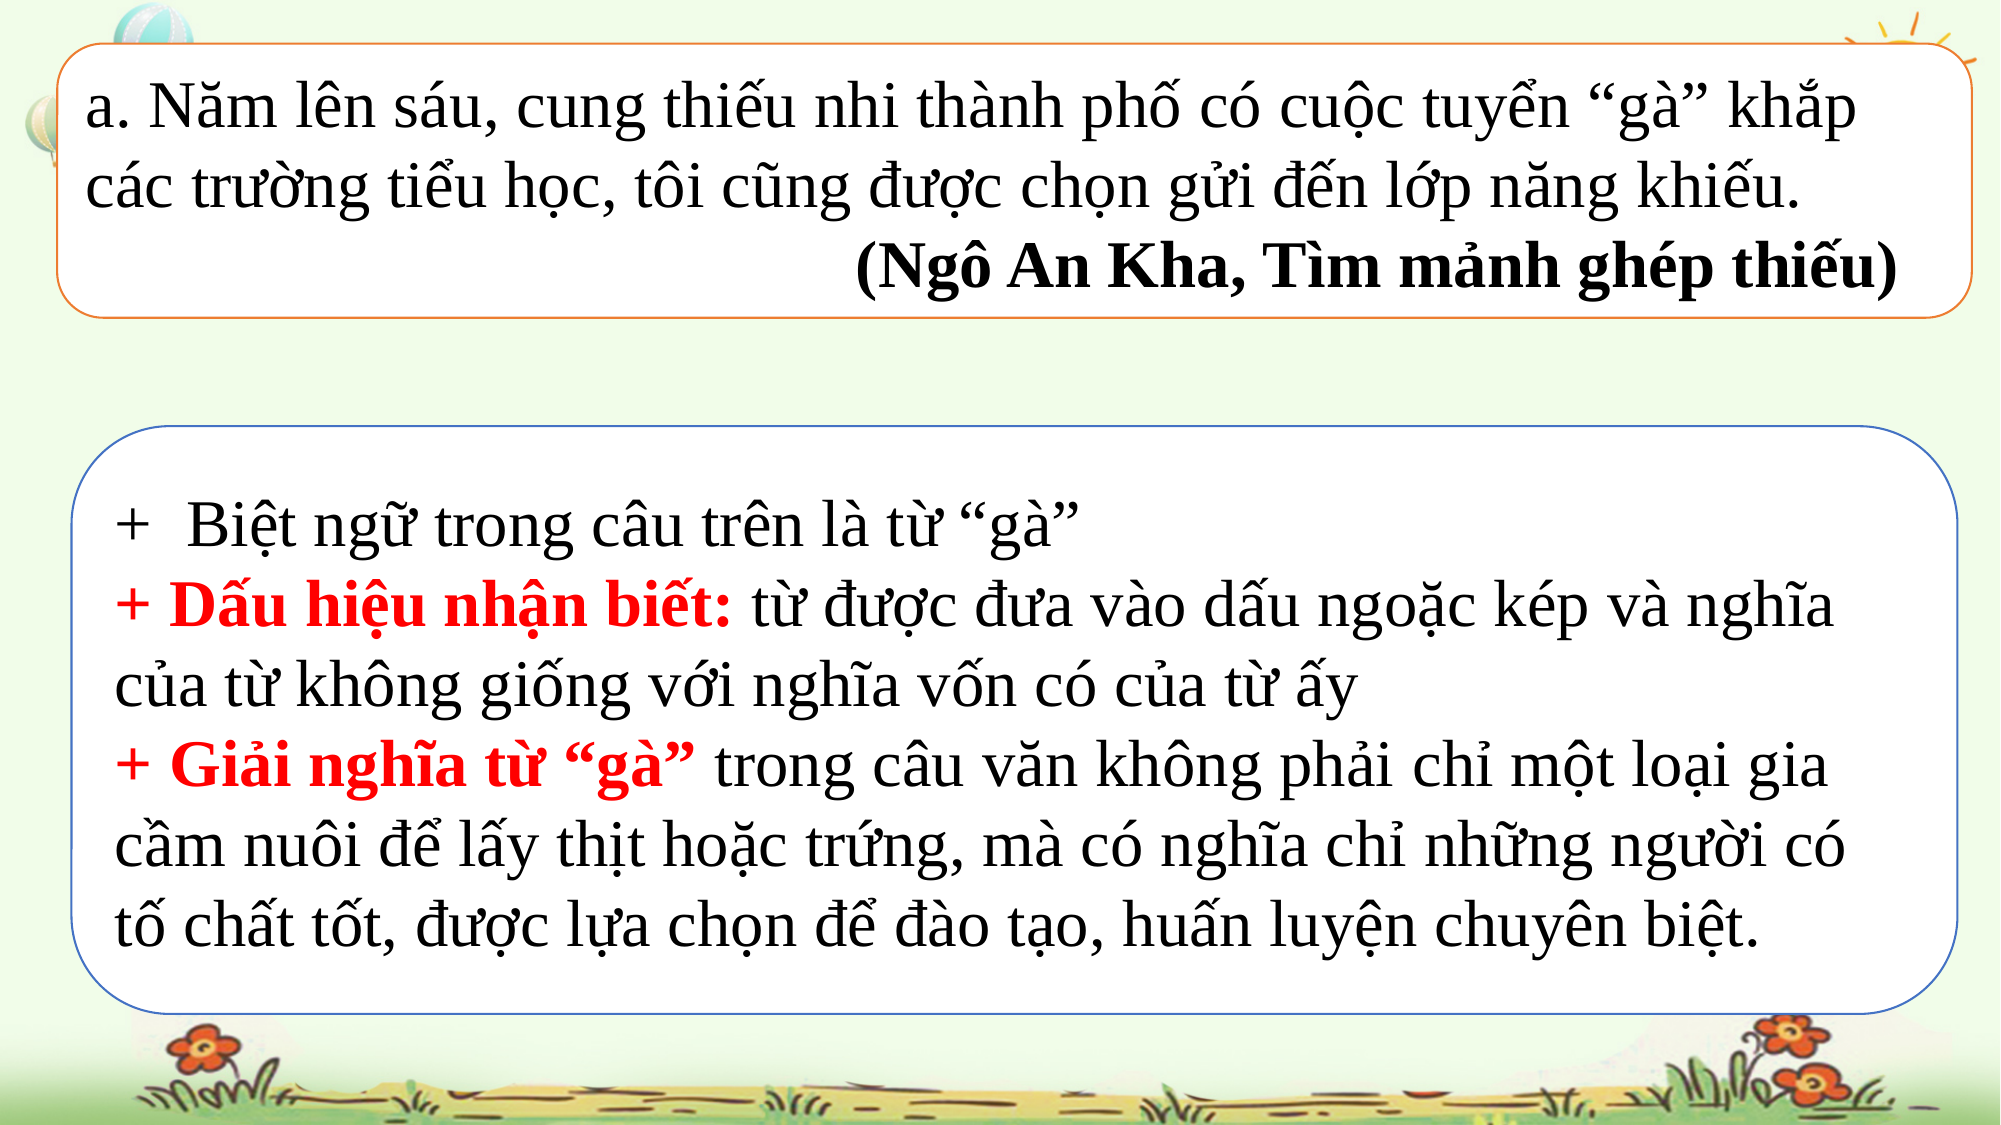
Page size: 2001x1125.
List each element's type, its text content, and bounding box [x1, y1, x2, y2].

picture [0, 0, 2001, 1125]
text_box a. Năm lên sáu, cung thiếu nhi thành phố có cuộc tuyển “gà” khắp các trường tiểu học, tôi cũng được chọn gửi đến lớp năng khiếu. (Ngô An Kha, Tìm mảnh ghép thiếu) [56, 42, 1973, 319]
text_box + Biệt ngữ trong câu trên là từ “gà” + Dấu hiệu nhận biết: từ được đưa vào dấu ngoặc kép và nghĩa của từ không giống với nghĩa vốn có của từ ấy + Giải nghĩa từ “gà” trong câu văn không phải chỉ một loại gia cầm nuôi để lấy thịt hoặc trứng, mà có nghĩa chỉ những người có tố chất tốt, được lựa chọn để đào tạo, huấn luyện chuyên biệt. [70, 425, 1959, 1015]
